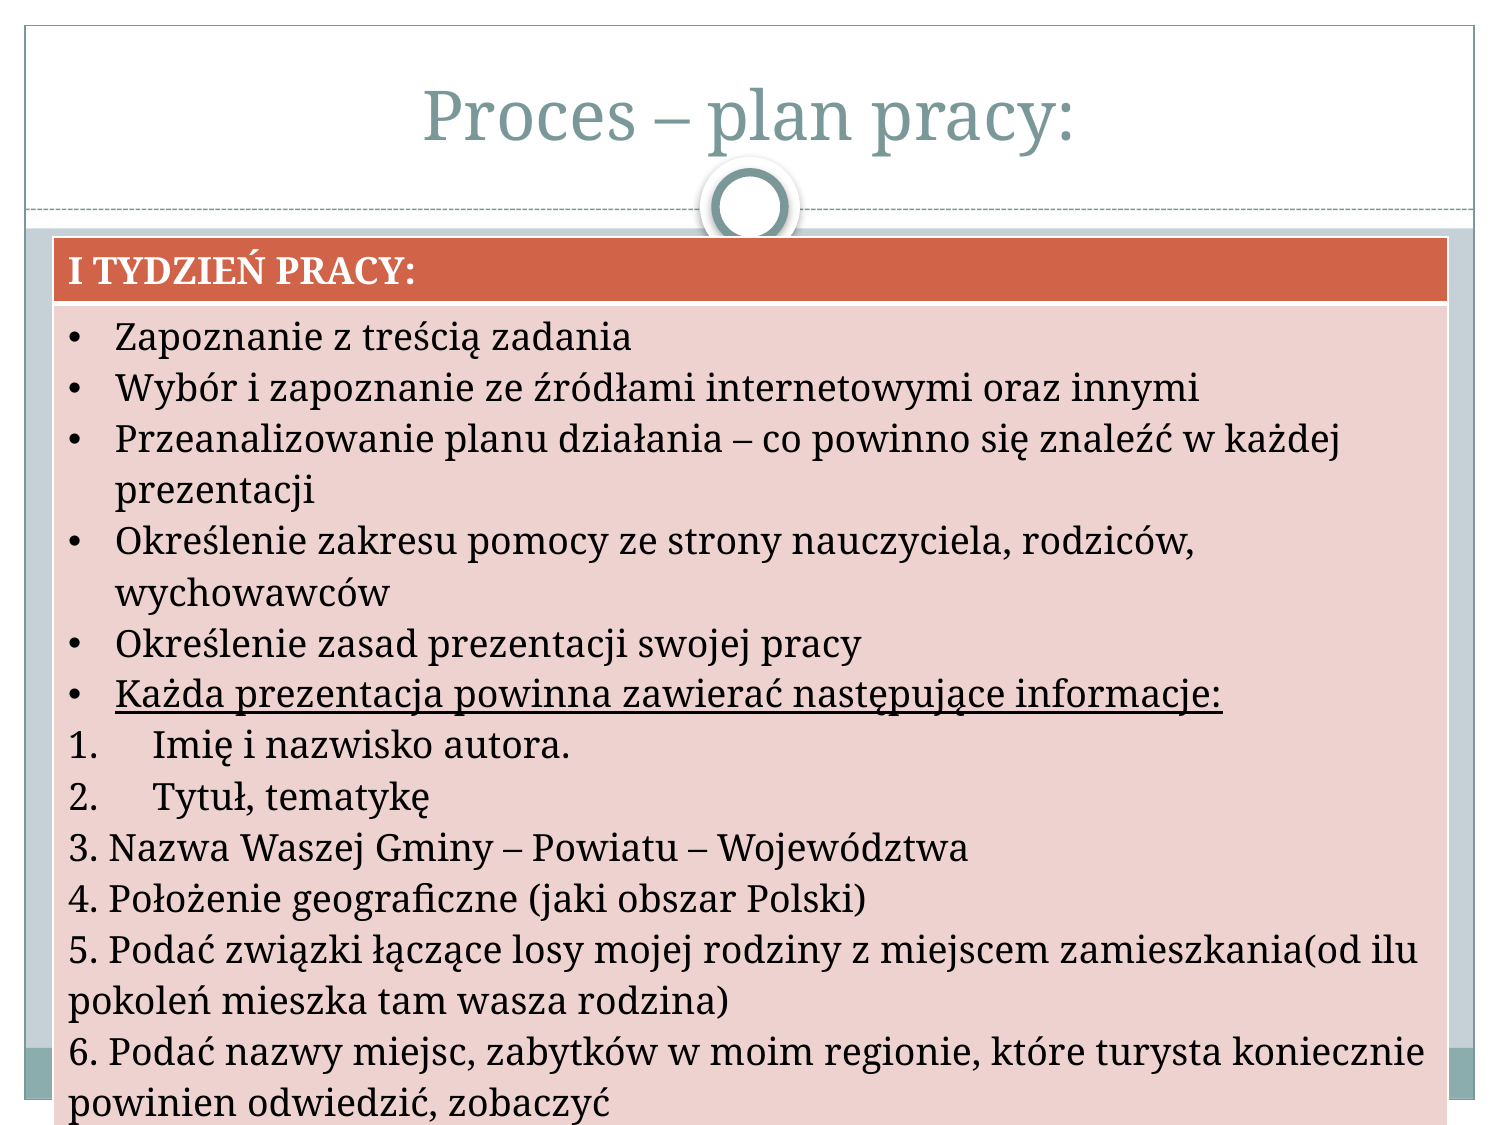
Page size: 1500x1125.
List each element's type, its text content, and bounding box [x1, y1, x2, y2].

table_header I TYDZIEŃ PRACY: [54, 238, 1447, 301]
table_cell Zapoznanie z treścią zadania Wybór i zapoznanie ze źródłami internetowymi oraz innymi Przeanalizowanie planu działania – co powinno się znaleźć w każdej prezentacji Określenie zakresu pomocy ze strony nauczyciela, rodziców, wychowawców Określenie zasad prezentacji swojej pracy Każda prezentacja powinna zawierać następujące informacje: Imię i nazwisko autora. Tytuł, tematykę 3. Nazwa Waszej Gminy – Powiatu – Województwa 4. Położenie geograficzne (jaki obszar Polski) 5. Podać związki łączące losy mojej rodziny z miejscem zamieszkania(od ilu pokoleń mieszka tam wasza rodzina) 6. Podać nazwy miejsc, zabytków w moim regionie, które turysta koniecznie powinien odwiedzić, zobaczyć 7. Pokazać regionalne stroje, tradycyjne potrawy, tradycje świąteczne itp.. Ilustracje zawarte w prezentacji mogą być zrobione własnoręcznie przez uczniów lub mogą wykorzystać zdjęcia, pamiątki rodzinne lub znalezione w Internecie. [54, 306, 1447, 1125]
title Proces – plan pracy: [49, 37, 1450, 162]
